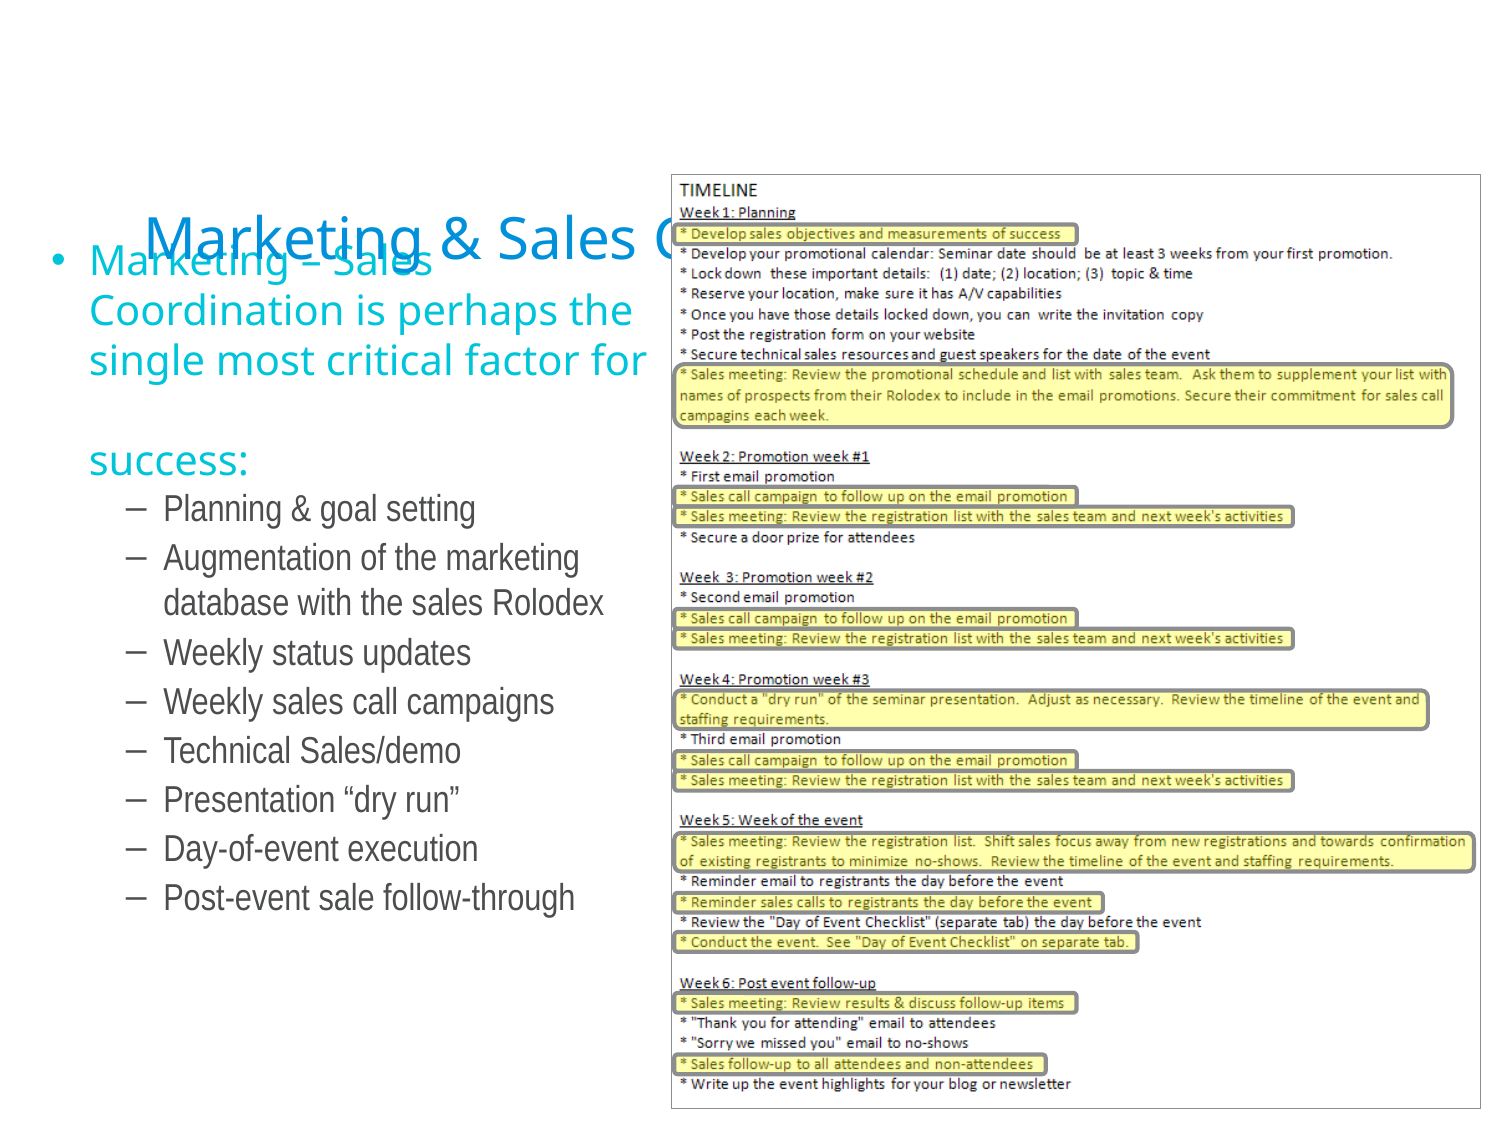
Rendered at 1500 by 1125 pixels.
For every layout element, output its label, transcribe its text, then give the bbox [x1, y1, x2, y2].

list Marketing – Sales Coordination is perhaps the single most critical factor for success: Planning & goal setting Augmentation of the marketing database with the sales Rolodex Weekly status updates Weekly sales call campaigns Technical Sales/demo Presentation “dry run” Day-of-event execution Post-event sale follow-through [36, 226, 665, 1052]
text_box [674, 224, 1475, 1075]
picture [671, 174, 1482, 1109]
title Marketing & Sales Coordination [128, 207, 666, 309]
